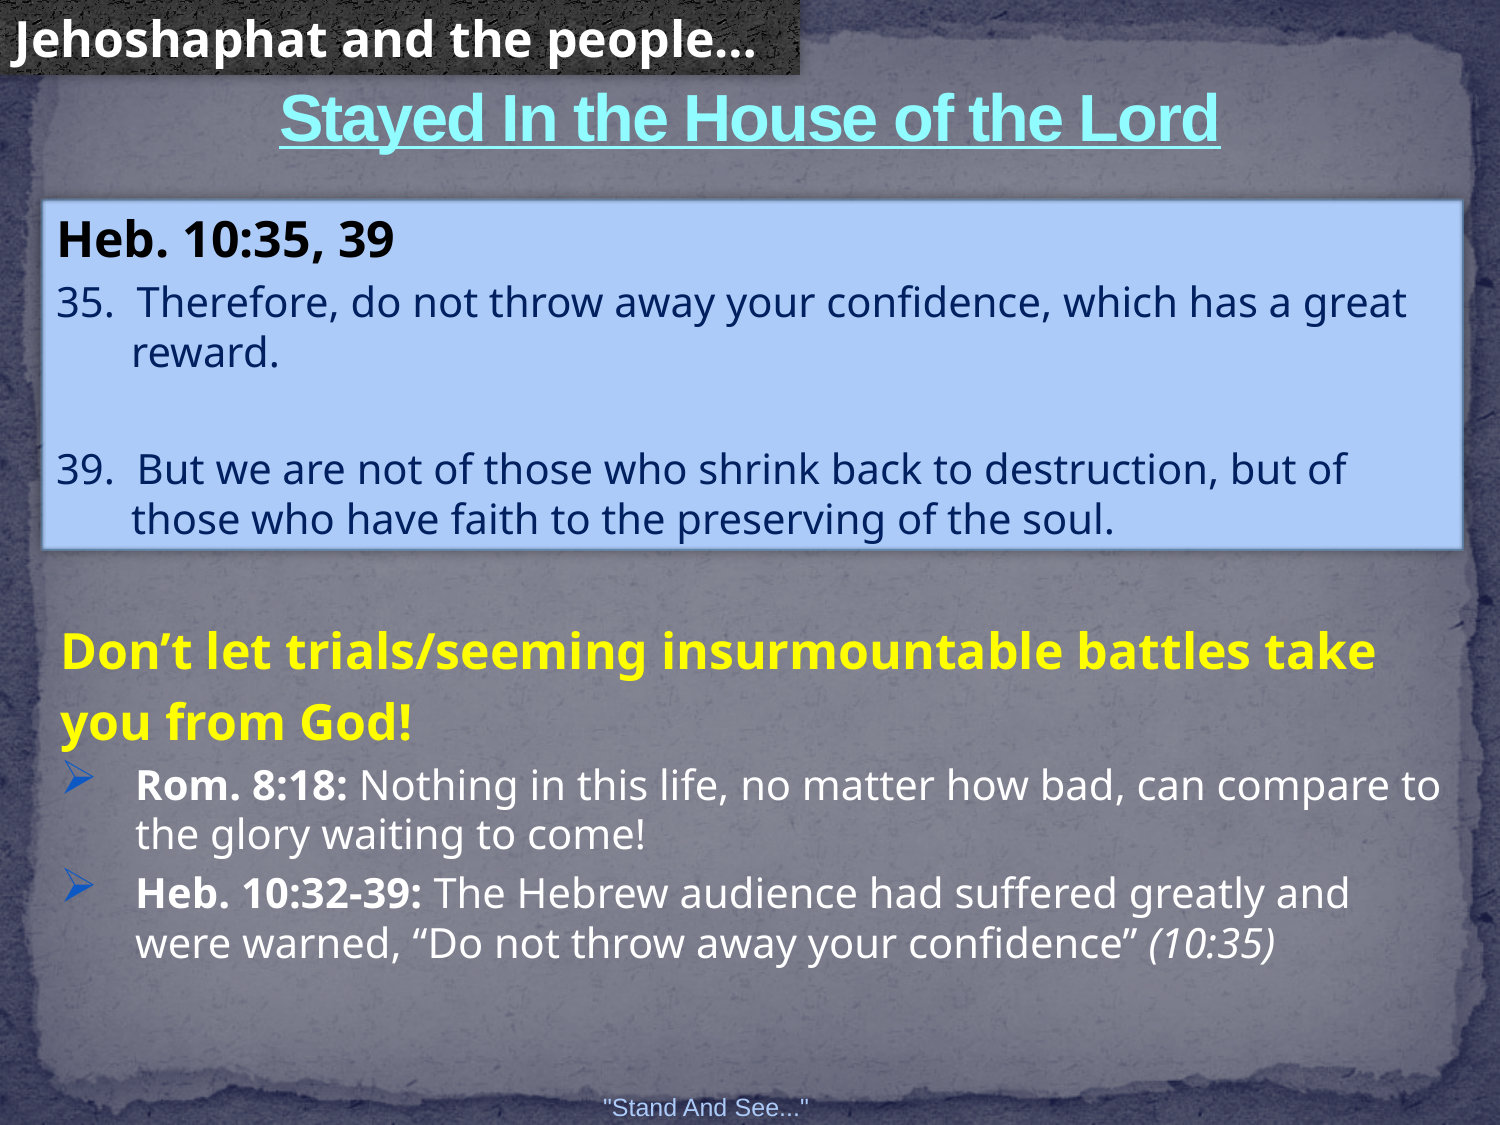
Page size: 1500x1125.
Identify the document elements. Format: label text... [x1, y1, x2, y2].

text_box Heb. 10:35, 39 35. Therefore, do not throw away your confidence, which has a great reward. 39. But we are not of those who shrink back to destruction, but of those who have faith to the preserving of the soul. [46, 204, 1459, 546]
text_box Jehoshaphat and the people… [0, 0, 800, 75]
footer "Stand And See..." [412, 1087, 1000, 1125]
text_box Don’t let trials/seeming insurmountable battles take you from God! Rom. 8:18: Nothing in this life, no matter how bad, can compare to the glory waiting to come! Heb. 10:32-39: The Hebrew audience had suffered greatly and were warned, “Do not throw away your confidence” (10:35) [45, 612, 1459, 974]
title Stayed In the House of the Lord [0, 49, 1500, 163]
